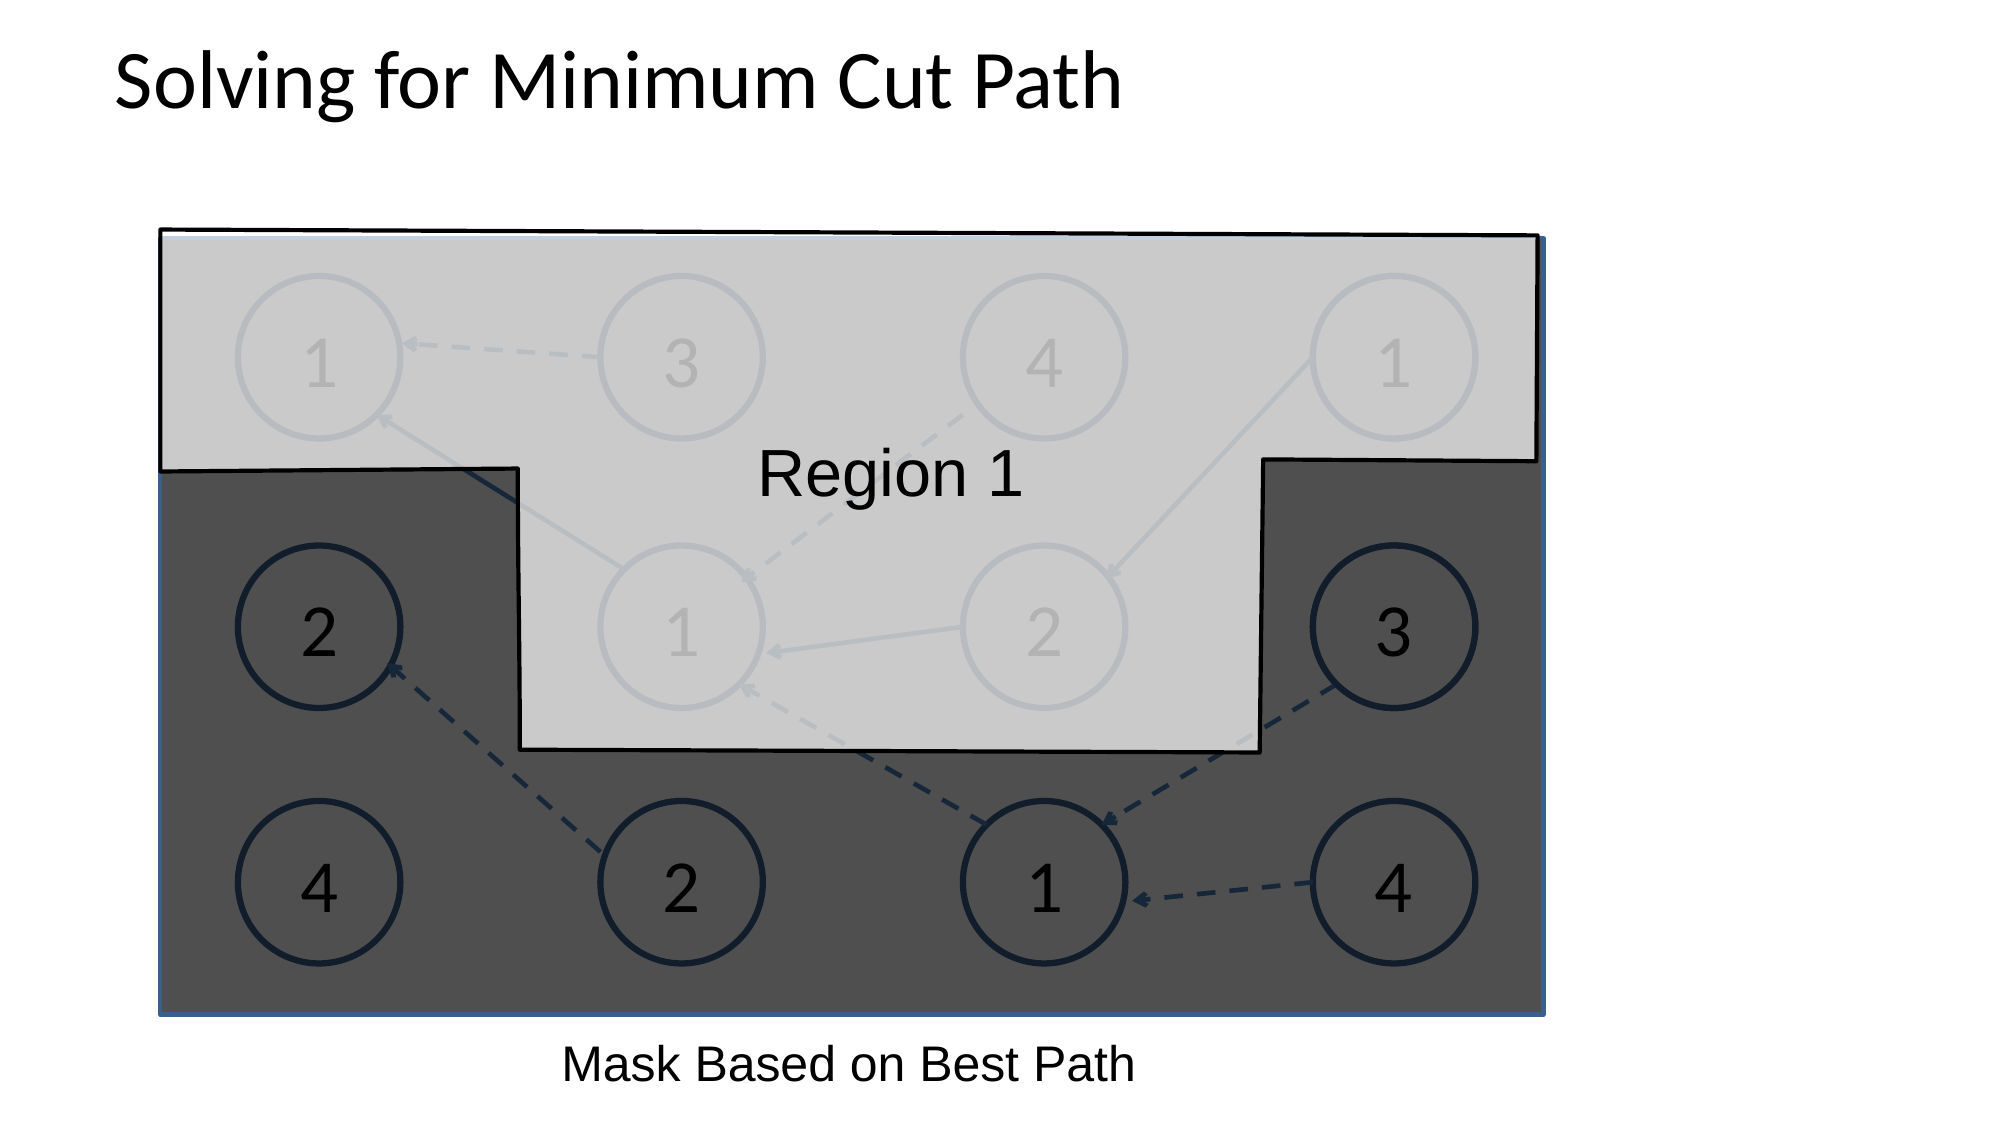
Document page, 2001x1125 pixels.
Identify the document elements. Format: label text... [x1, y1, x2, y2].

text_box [160, 229, 1544, 1015]
text_box Mask Based on Best Path [546, 1024, 1152, 1100]
title Solving for Minimum Cut Path [99, 0, 1901, 151]
